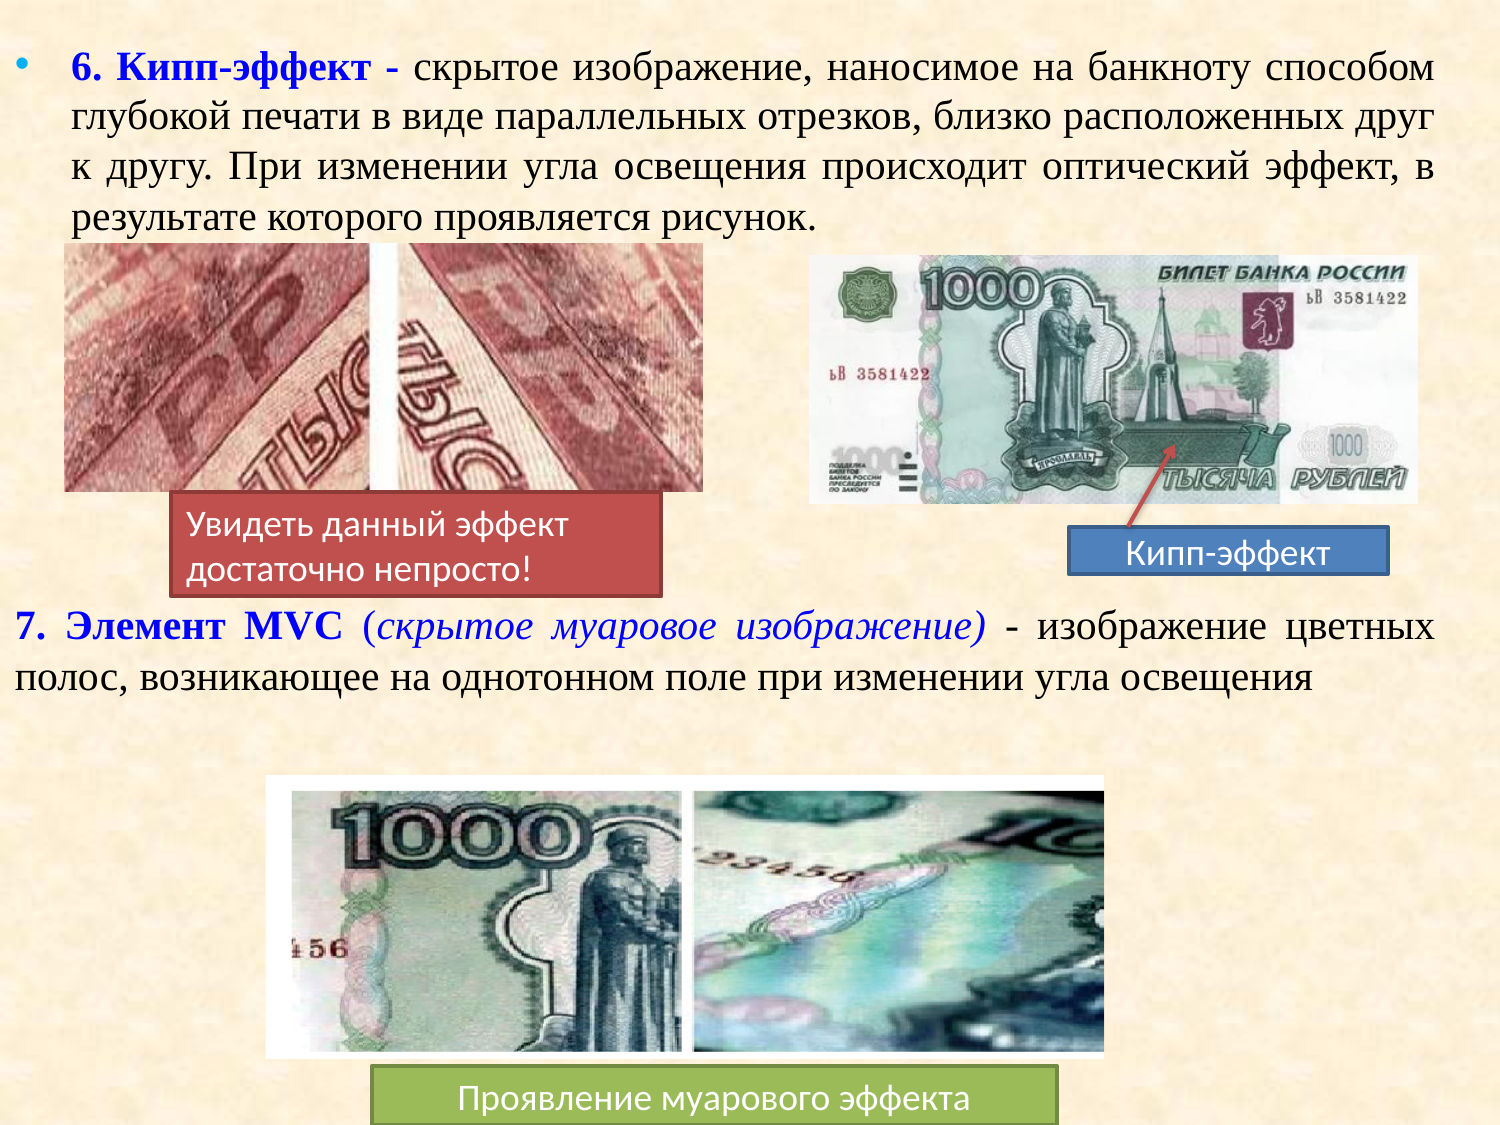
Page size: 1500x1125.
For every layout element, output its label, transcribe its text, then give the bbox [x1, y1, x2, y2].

text_box Кипп-эффект [1067, 525, 1390, 576]
text_box 6. Кипп-эффект - скрытое изображение, наносимое на банкноту способом глубокой печати в виде параллельных отрезков, близко расположенных друг к другу. При изменении угла освещения происходит оптический эффект, в результате которого проявляется рисунок. 7. Элемент MVC (скрытое муаровое изображение) - изображение цветных полос, возникающее на однотонном поле при изменении угла освещения [0, 30, 1451, 1125]
text_box Увидеть данный эффект достаточно непросто! [169, 500, 663, 598]
text_box [1126, 512, 1139, 528]
picture [808, 255, 1418, 504]
picture [265, 774, 1105, 1059]
picture [0, 0, 1500, 1125]
text_box Проявление муарового эффекта [370, 1068, 1059, 1125]
picture [64, 243, 703, 492]
